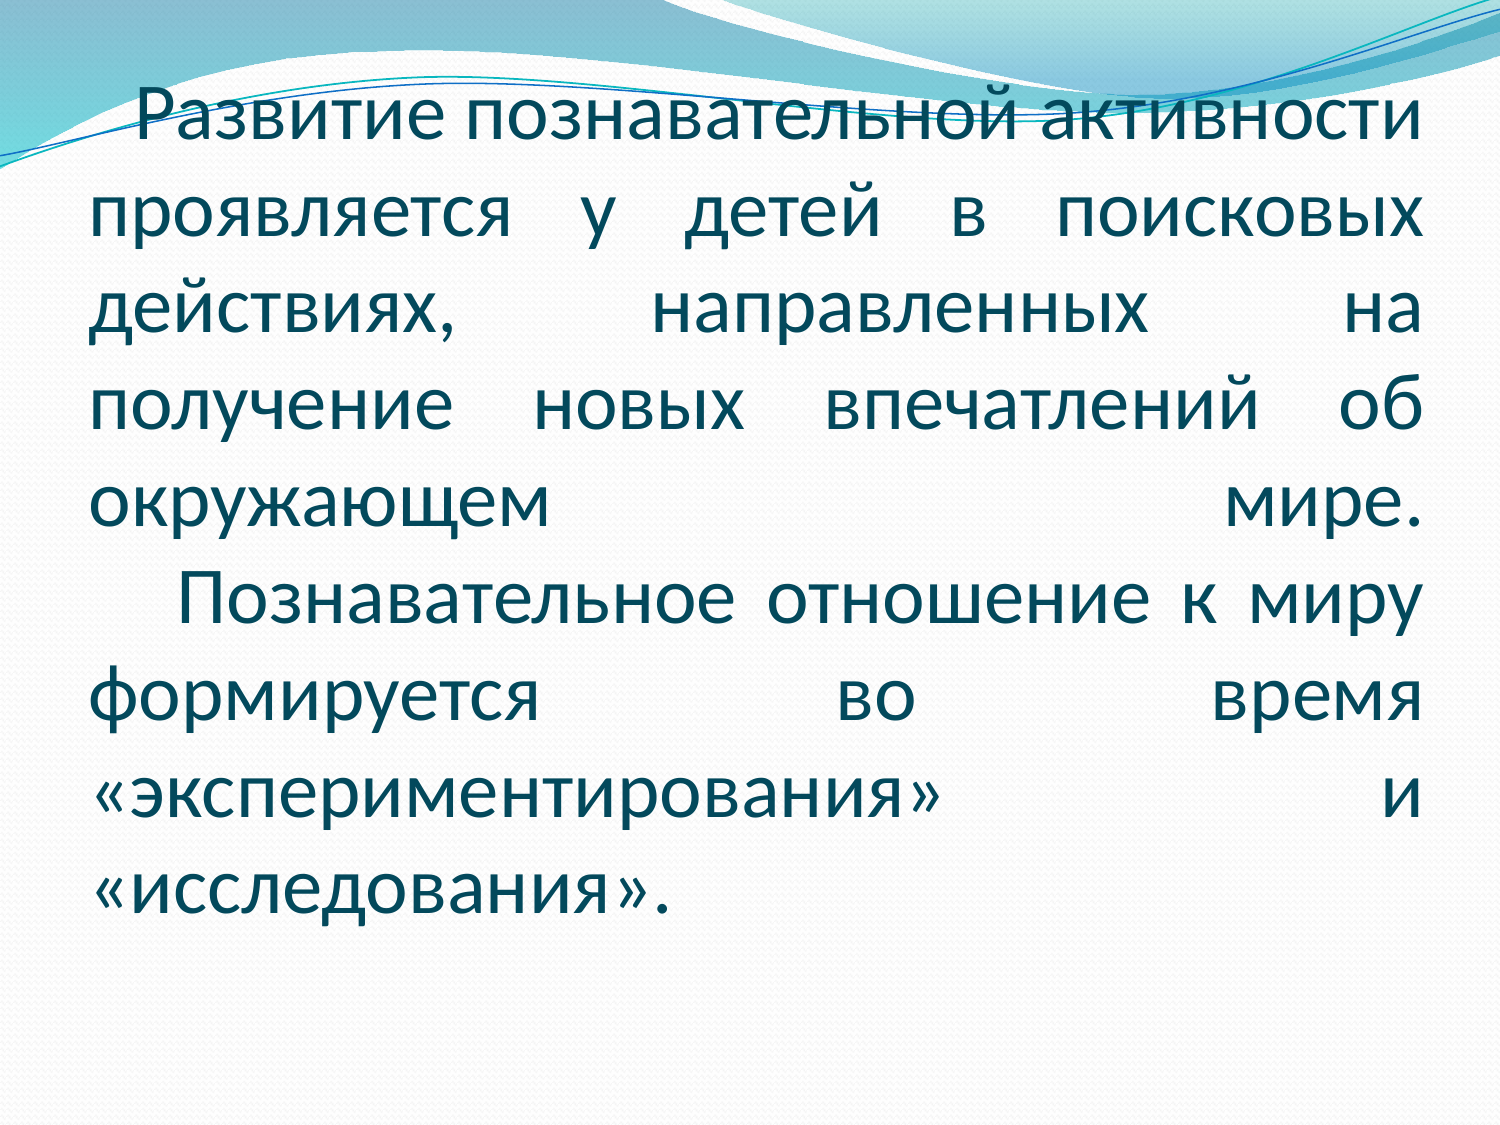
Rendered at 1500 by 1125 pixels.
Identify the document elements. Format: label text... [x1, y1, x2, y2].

title Развитие познавательной активности проявляется у детей в поисковых действиях, направленных на получение новых впечатлений об окружающем мире. Познавательное отношение к миру формируется во время «экспериментирования» и «исследования». [88, 45, 1425, 1008]
